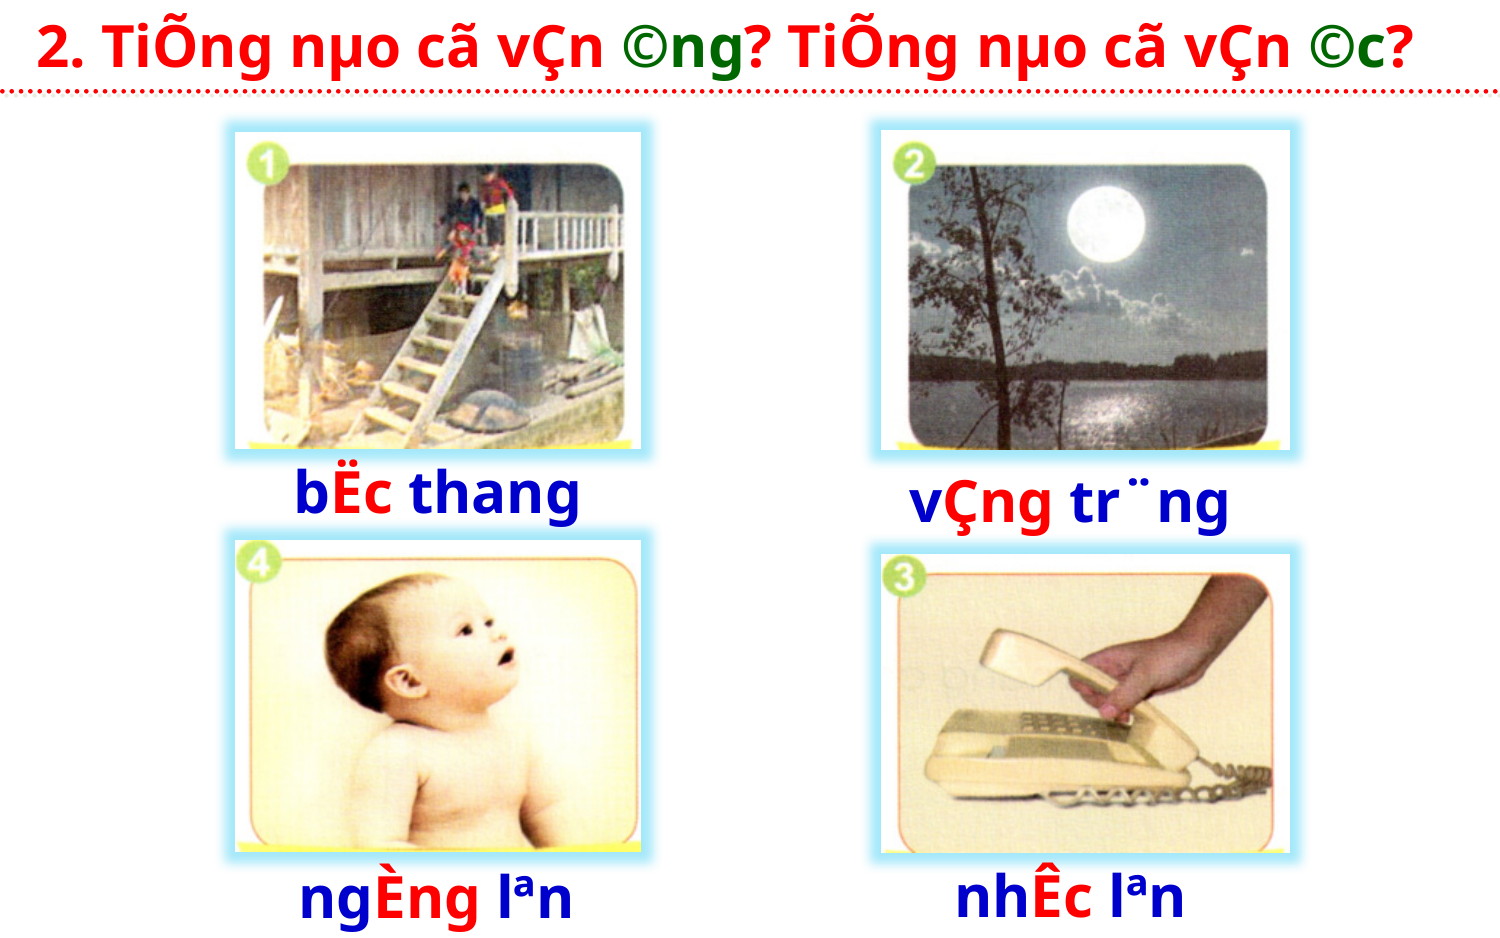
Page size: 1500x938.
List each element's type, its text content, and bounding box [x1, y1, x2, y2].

picture [881, 553, 1290, 853]
text_box ngÈng lªn [247, 861, 626, 938]
picture [235, 539, 641, 853]
text_box bËc thang [249, 457, 627, 533]
text_box 2. TiÕng nµo cã vÇn ©ng? TiÕng nµo cã vÇn ©c? [21, 2, 1500, 87]
text_box nhÊc lªn [881, 859, 1259, 937]
picture [881, 130, 1290, 451]
picture [235, 131, 641, 449]
text_box vÇng tr¨ng [881, 458, 1259, 542]
